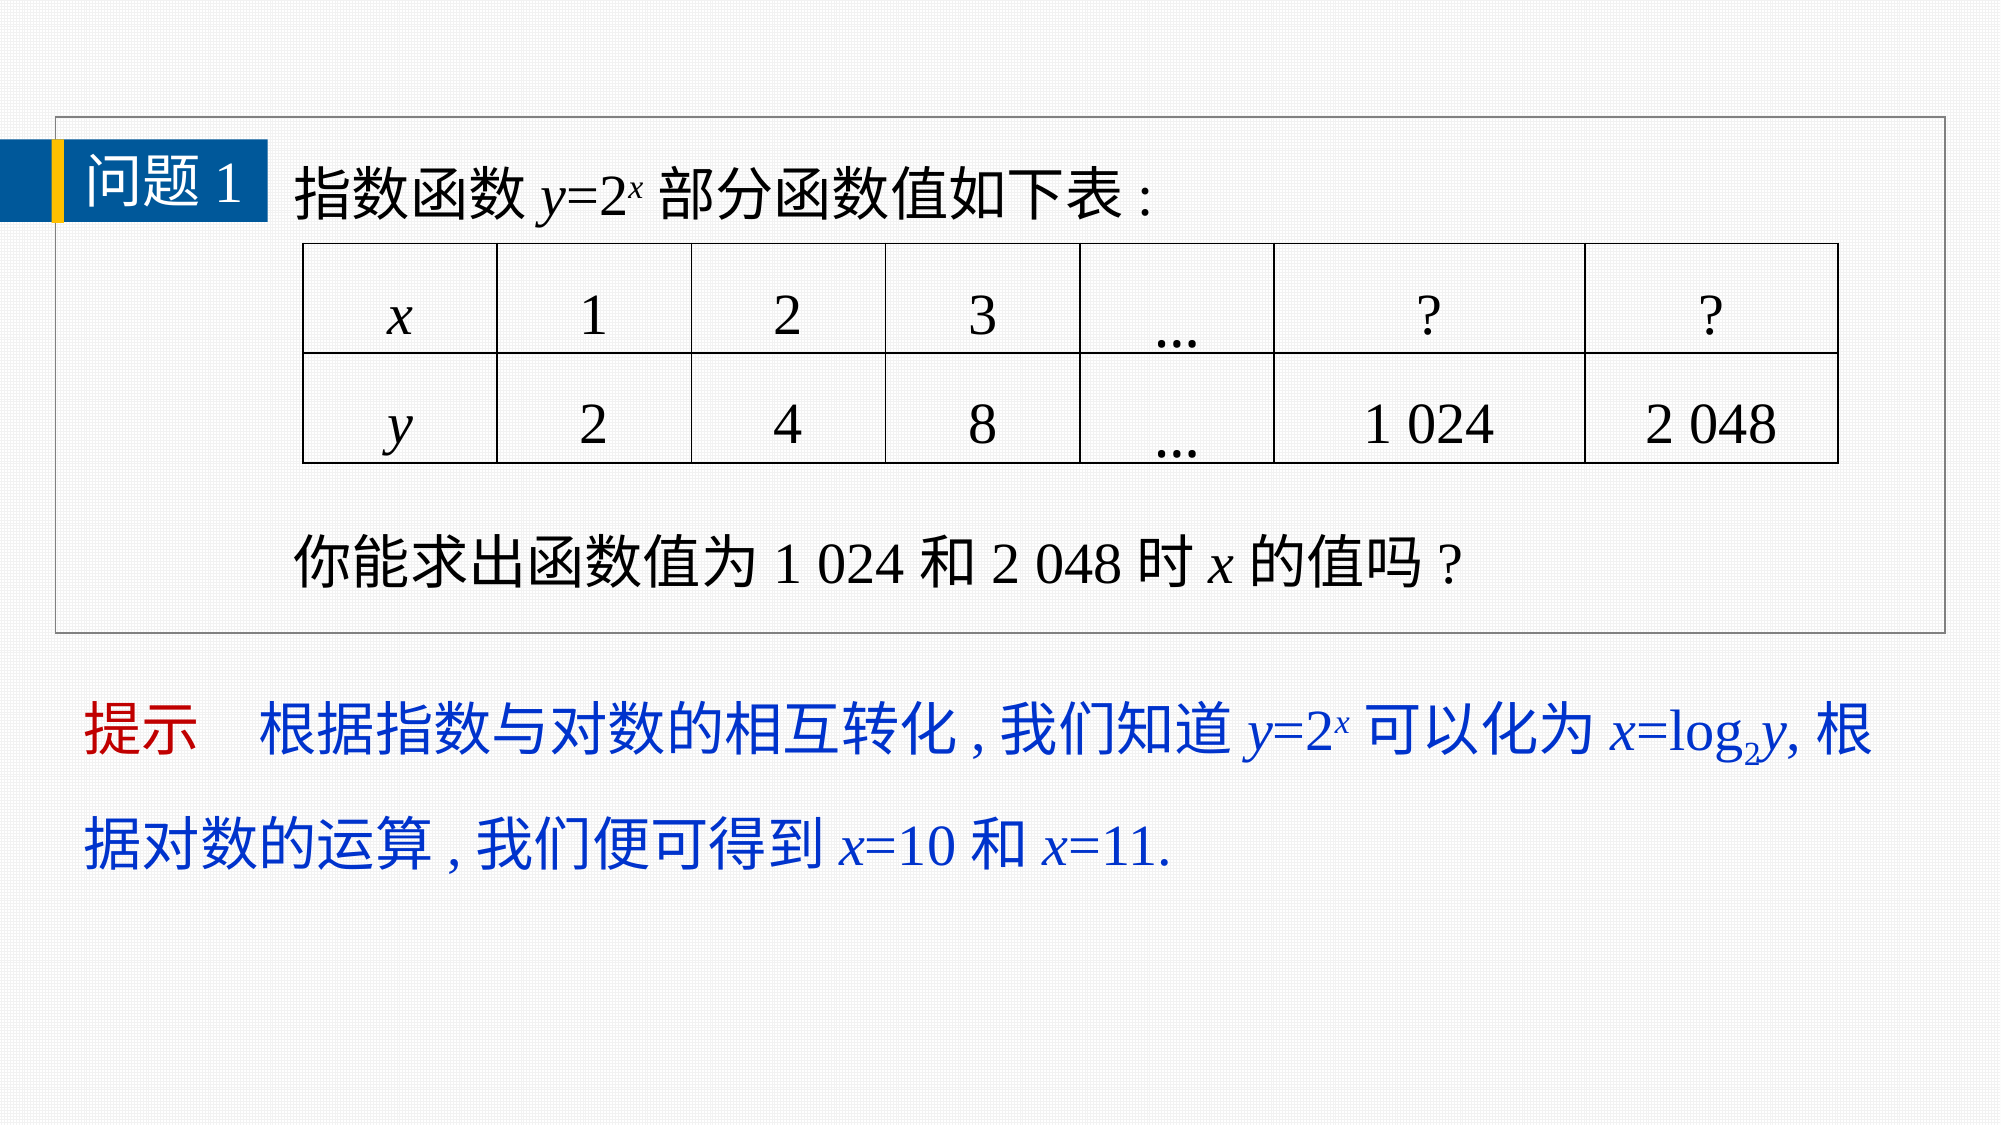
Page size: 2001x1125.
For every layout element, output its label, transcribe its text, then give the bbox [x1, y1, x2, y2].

table_header 2 [692, 244, 885, 352]
table_header ? [1275, 244, 1584, 352]
text_box 提示 根据指数与对数的相互转化,我们知道y=2x可以化为x=log2y,根据对数的运算,我们便可得到x=10和x=11. [69, 645, 1931, 885]
table_cell 8 [886, 354, 1079, 462]
text_box [54, 116, 1946, 634]
table_header 1 [498, 244, 691, 352]
table_header ? [1586, 244, 1837, 352]
table_cell 4 [692, 354, 885, 462]
table_header x [304, 244, 496, 352]
table_cell 1 024 [1275, 354, 1584, 462]
table_cell … [1081, 354, 1273, 462]
table_cell 2 048 [1586, 354, 1837, 462]
table_header … [1081, 244, 1273, 352]
text_box 你能求出函数值为1 024和2 048时x的值吗? [278, 483, 1931, 603]
table_cell 2 [498, 354, 691, 462]
table_cell y [304, 354, 496, 462]
text_box 指数函数y=2x部分函数值如下表: [278, 115, 1931, 235]
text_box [0, 136, 268, 224]
table_header 3 [886, 244, 1079, 352]
